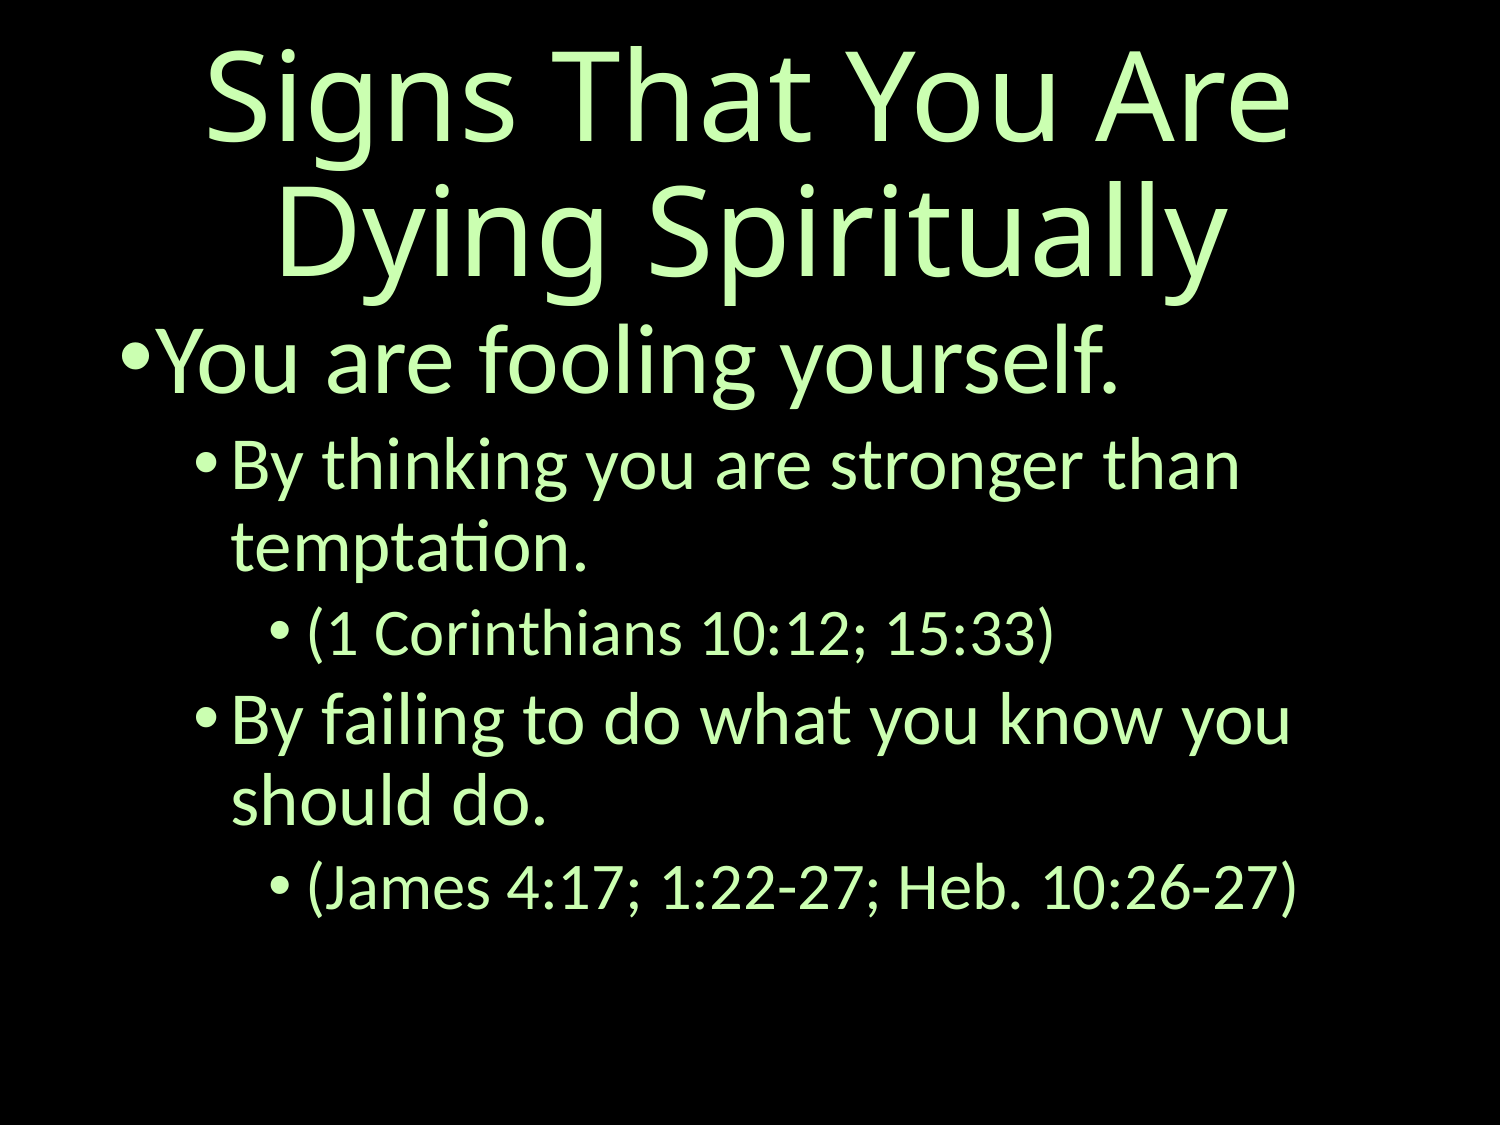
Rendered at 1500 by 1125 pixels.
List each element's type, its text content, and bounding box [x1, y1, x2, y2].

list You are fooling yourself. By thinking you are stronger than temptation. (1 Corinthians 10:12; 15:33) By failing to do what you know you should do. (James 4:17; 1:22-27; Heb. 10:26-27) [103, 299, 1397, 1014]
title Signs That You Are Dying Spiritually [103, 59, 1397, 278]
